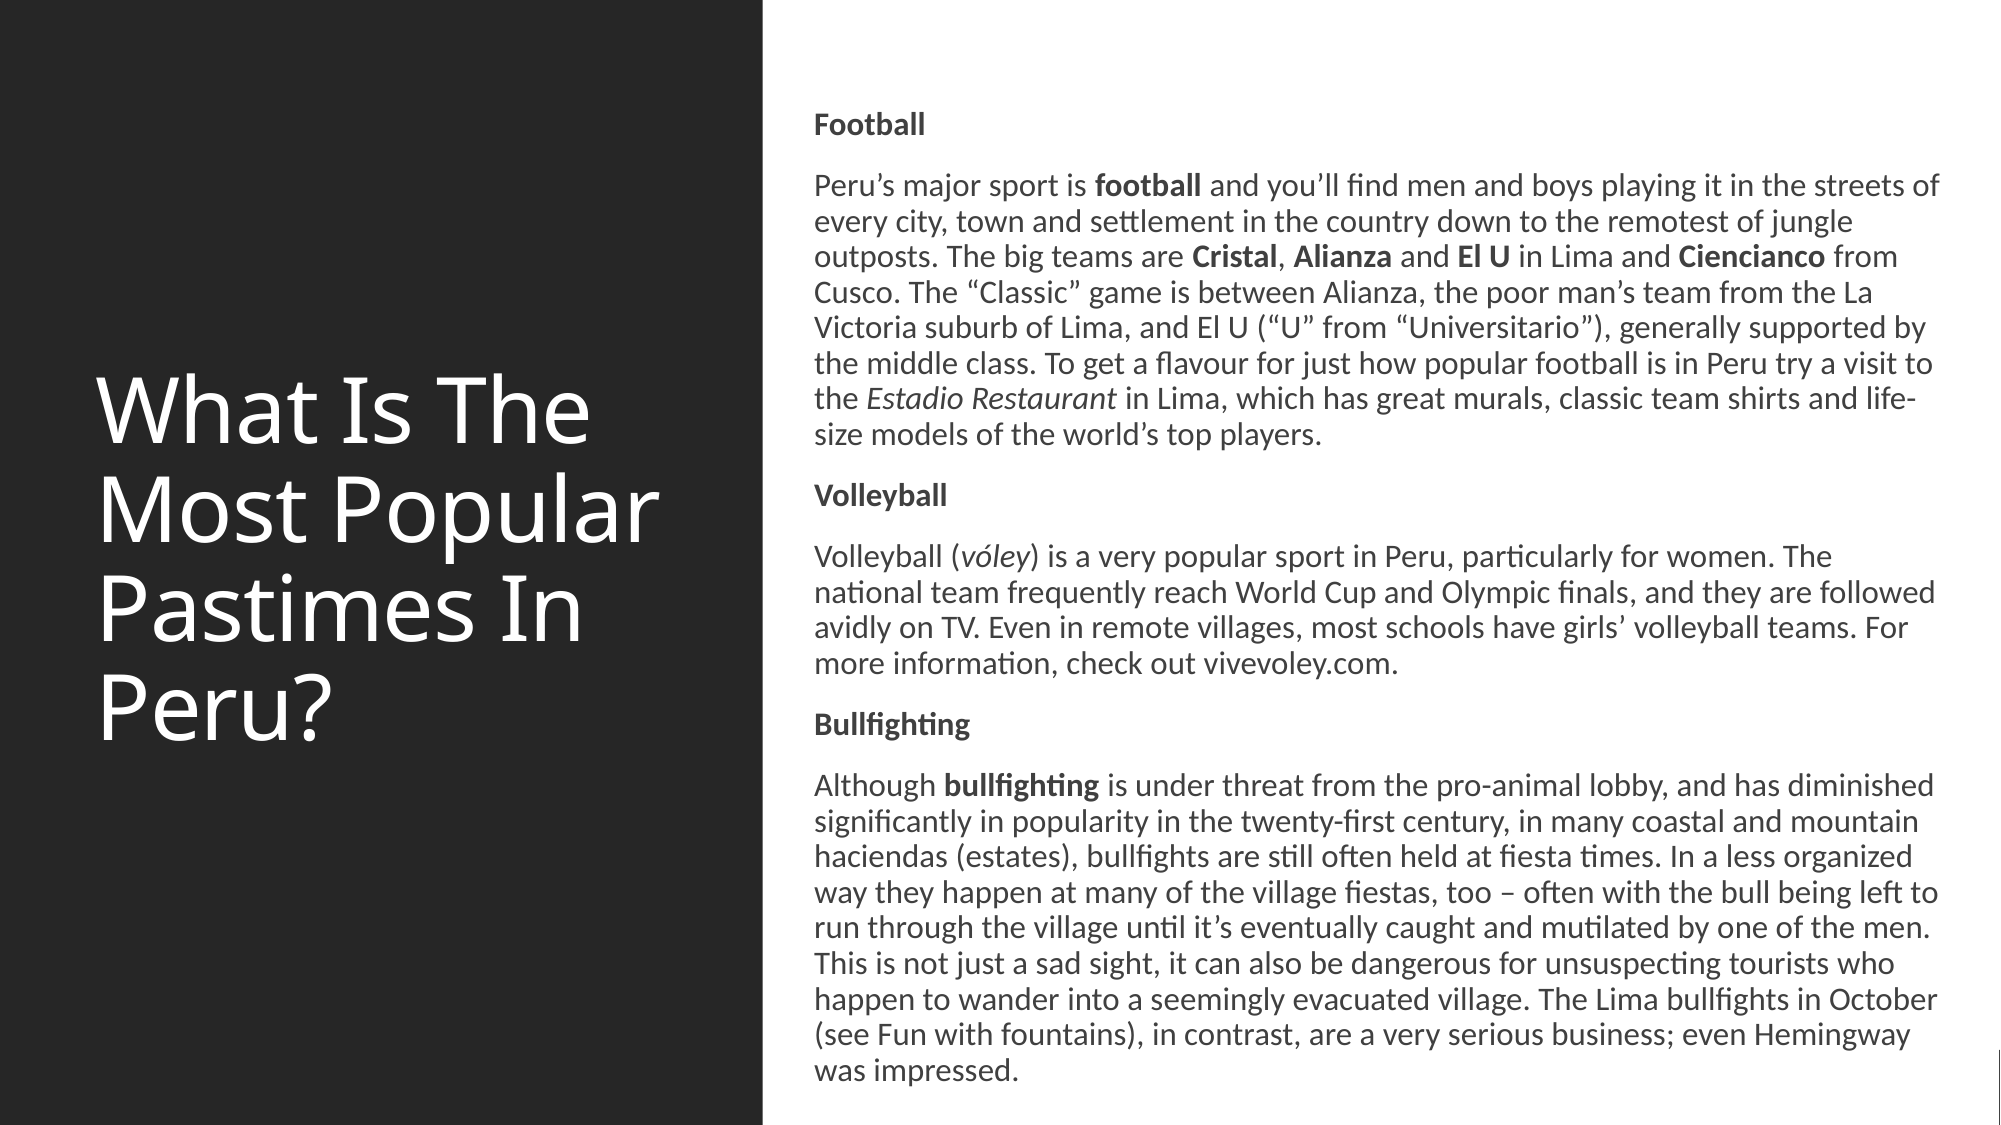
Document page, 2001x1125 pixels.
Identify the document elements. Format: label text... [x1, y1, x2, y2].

list Football Peru’s major sport is football and you’ll find men and boys playing it in the streets of every city, town and settlement in the country down to the remotest of jungle outposts. The big teams are Cristal, Alianza and El U in Lima and Ciencianco from Cusco. The “Classic” game is between Alianza, the poor man’s team from the La Victoria suburb of Lima, and El U (“U” from “Universitario”), generally supported by the middle class. To get a flavour for just how popular football is in Peru try a visit to the Estadio Restaurant in Lima, which has great murals, classic team shirts and life-size models of the world’s top players. Volleyball Volleyball (vóley) is a very popular sport in Peru, particularly for women. The national team frequently reach World Cup and Olympic finals, and they are followed avidly on TV. Even in remote villages, most schools have girls’ volleyball teams. For more information, check out vivevoley.com. Bullfighting Although bullfighting is under threat from the pro-animal lobby, and has diminished significantly in popularity in the twenty-first century, in many coastal and mountain haciendas (estates), bullfights are still often held at fiesta times. In a less organized way they happen at many of the village fiestas, too – often with the bull being left to run through the village until it’s eventually caught and mutilated by one of the men. This is not just a sad sight, it can also be dangerous for unsuspecting tourists who happen to wander into a seemingly evacuated village. The Lima bullfights in October (see Fun with fountains), in contrast, are a very serious business; even Hemingway was impressed. [800, 99, 1950, 1104]
text_box [764, 0, 2000, 1125]
text_box [0, 0, 764, 1125]
title What Is The Most Popular Pastimes In Peru? [80, 99, 679, 1026]
